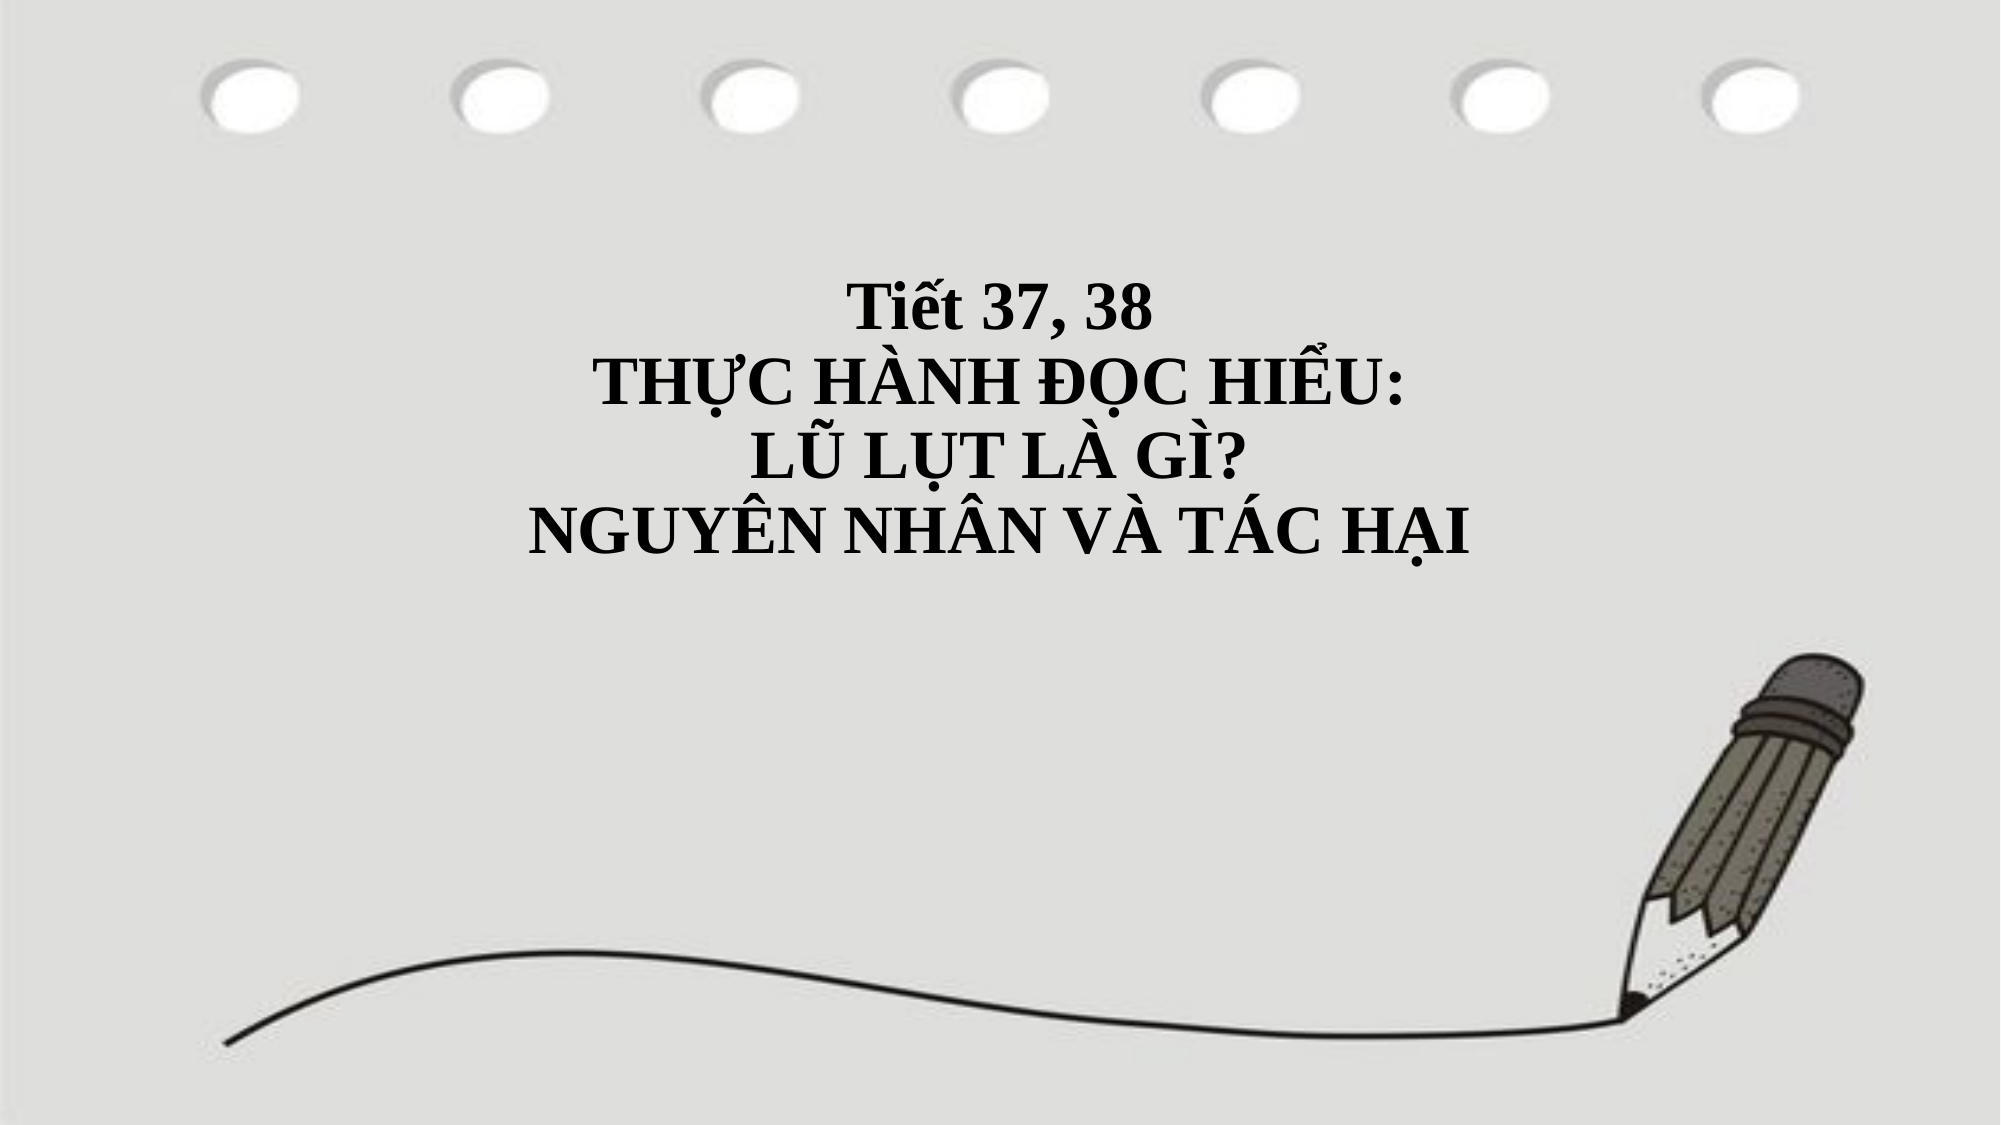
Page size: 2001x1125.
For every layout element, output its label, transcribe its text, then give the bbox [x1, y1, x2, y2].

title Tiết 37, 38 THỰC HÀNH ĐỌC HIỂU: LŨ LỤT LÀ GÌ? NGUYÊN NHÂN VÀ TÁC HẠI [249, 184, 1750, 576]
picture [0, 0, 2001, 1125]
